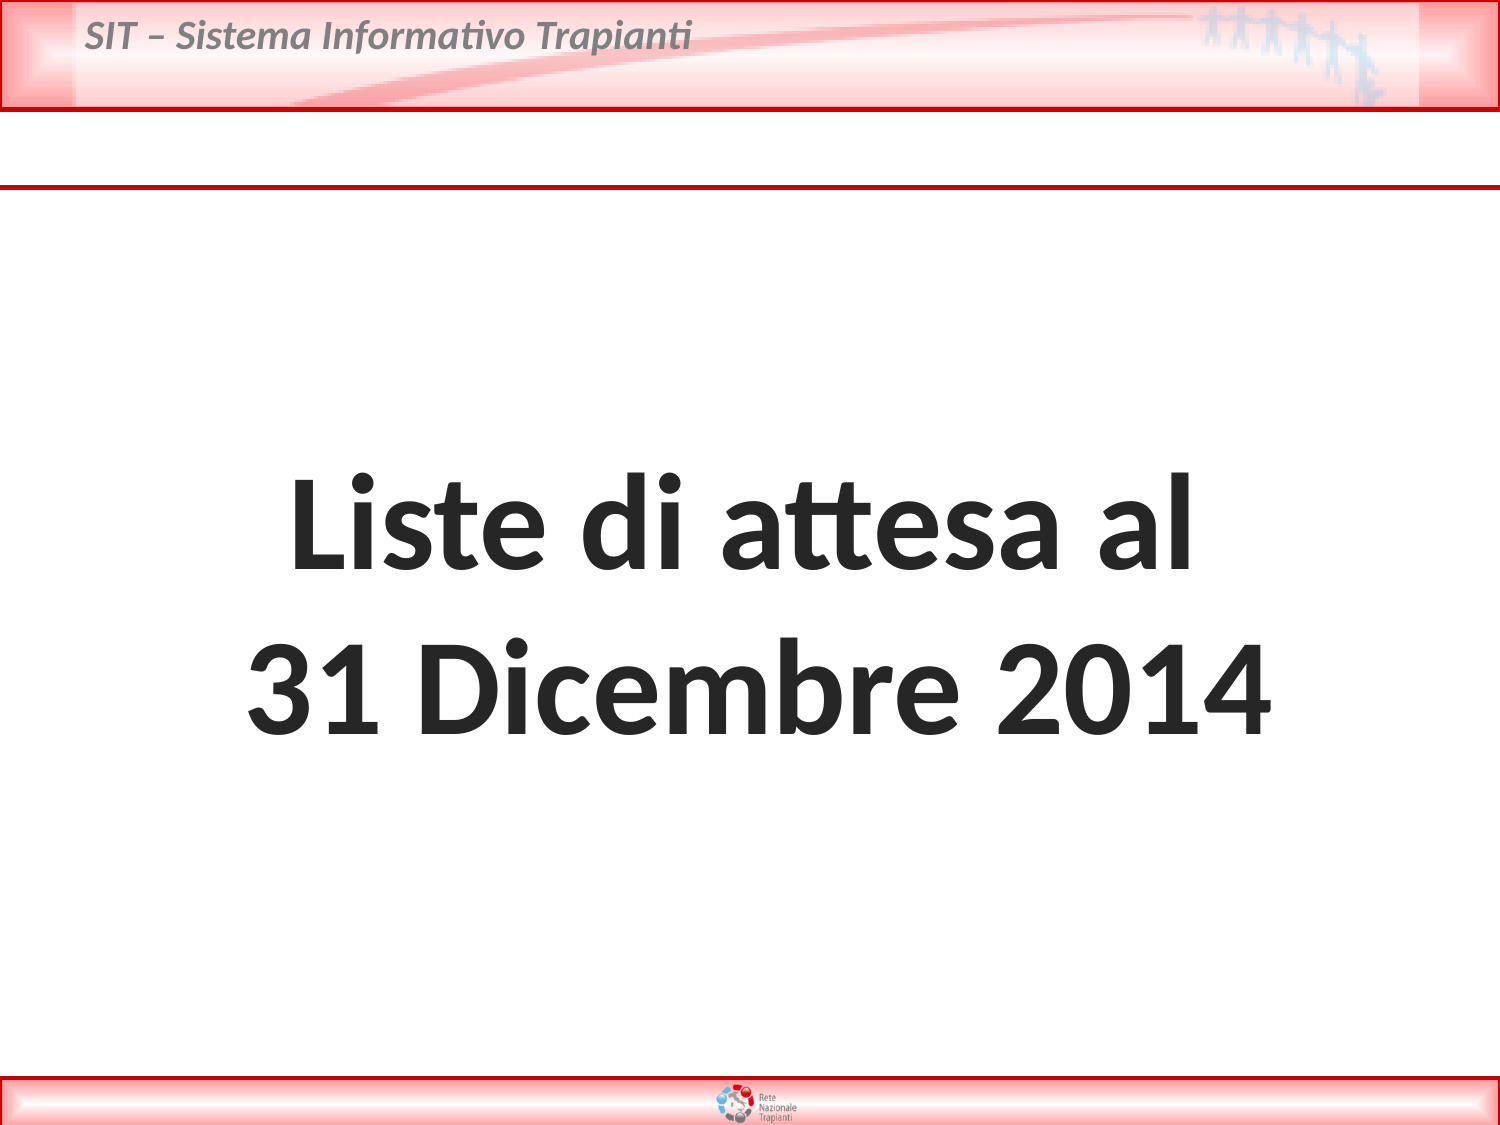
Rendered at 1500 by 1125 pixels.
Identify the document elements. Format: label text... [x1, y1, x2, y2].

text_box Liste di attesa al 31 Dicembre 2014 [81, 314, 1406, 849]
picture [703, 1078, 809, 1125]
